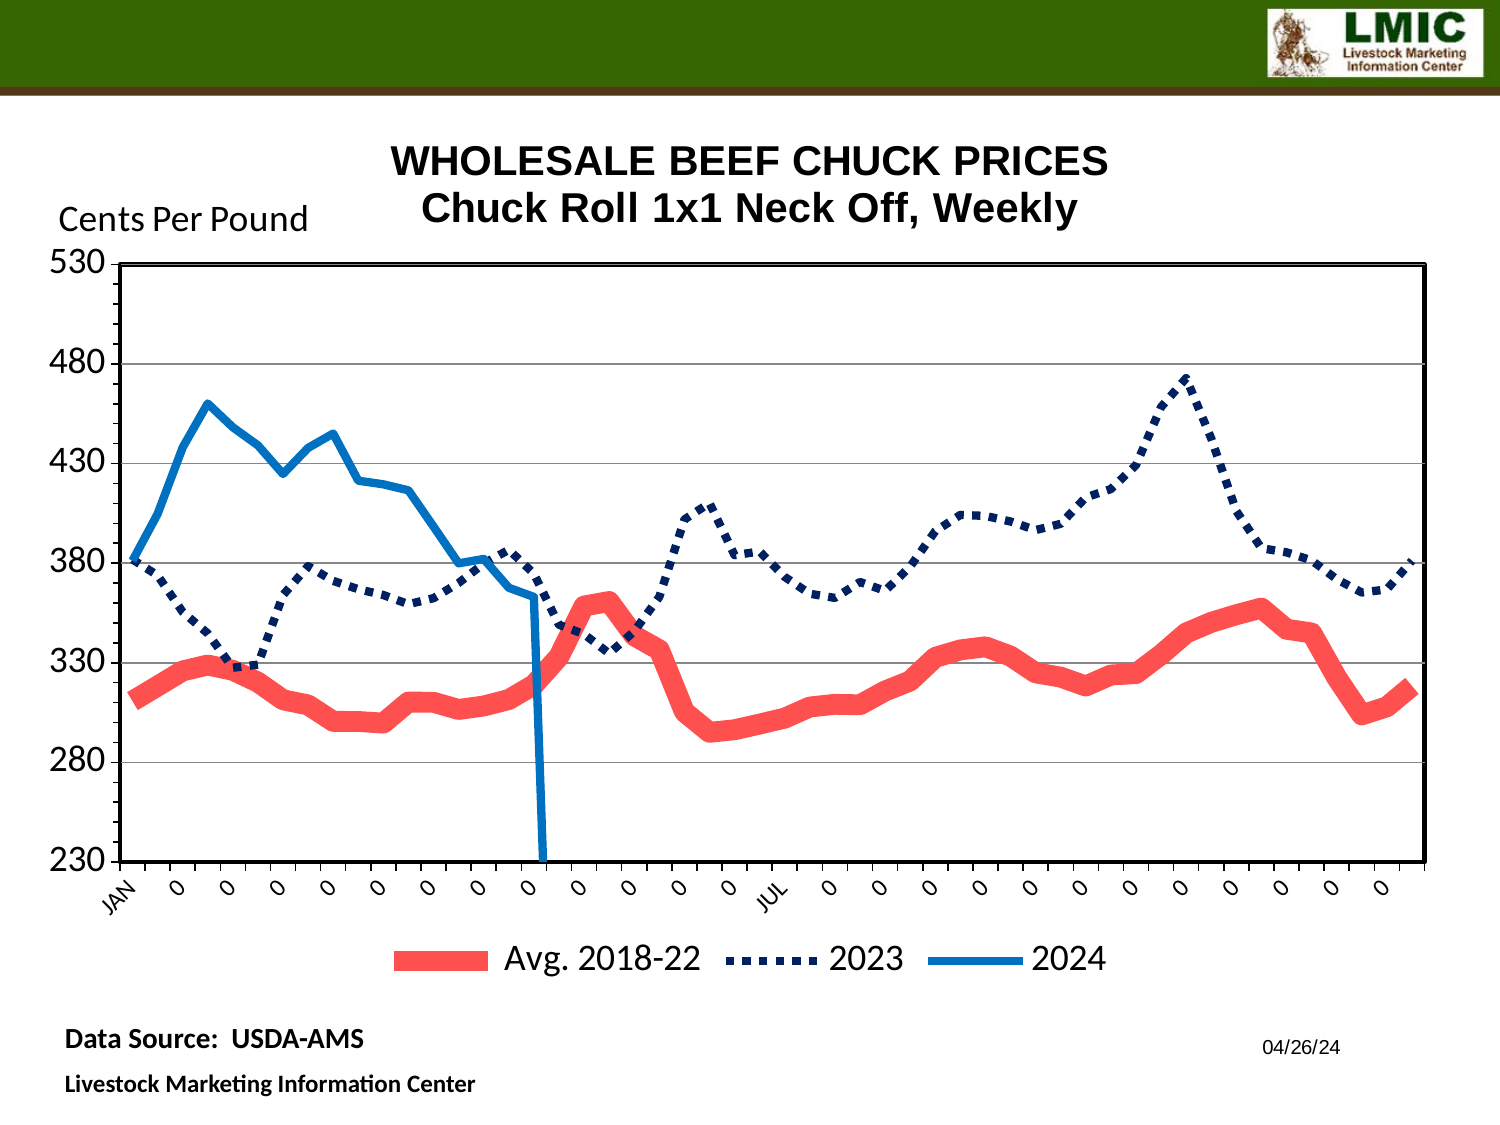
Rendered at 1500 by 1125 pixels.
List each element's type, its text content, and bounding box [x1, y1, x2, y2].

chart [24, 99, 1476, 988]
picture [0, 0, 1500, 1125]
text_box Data Source: USDA-AMS Livestock Marketing Information Center [49, 1012, 788, 1105]
